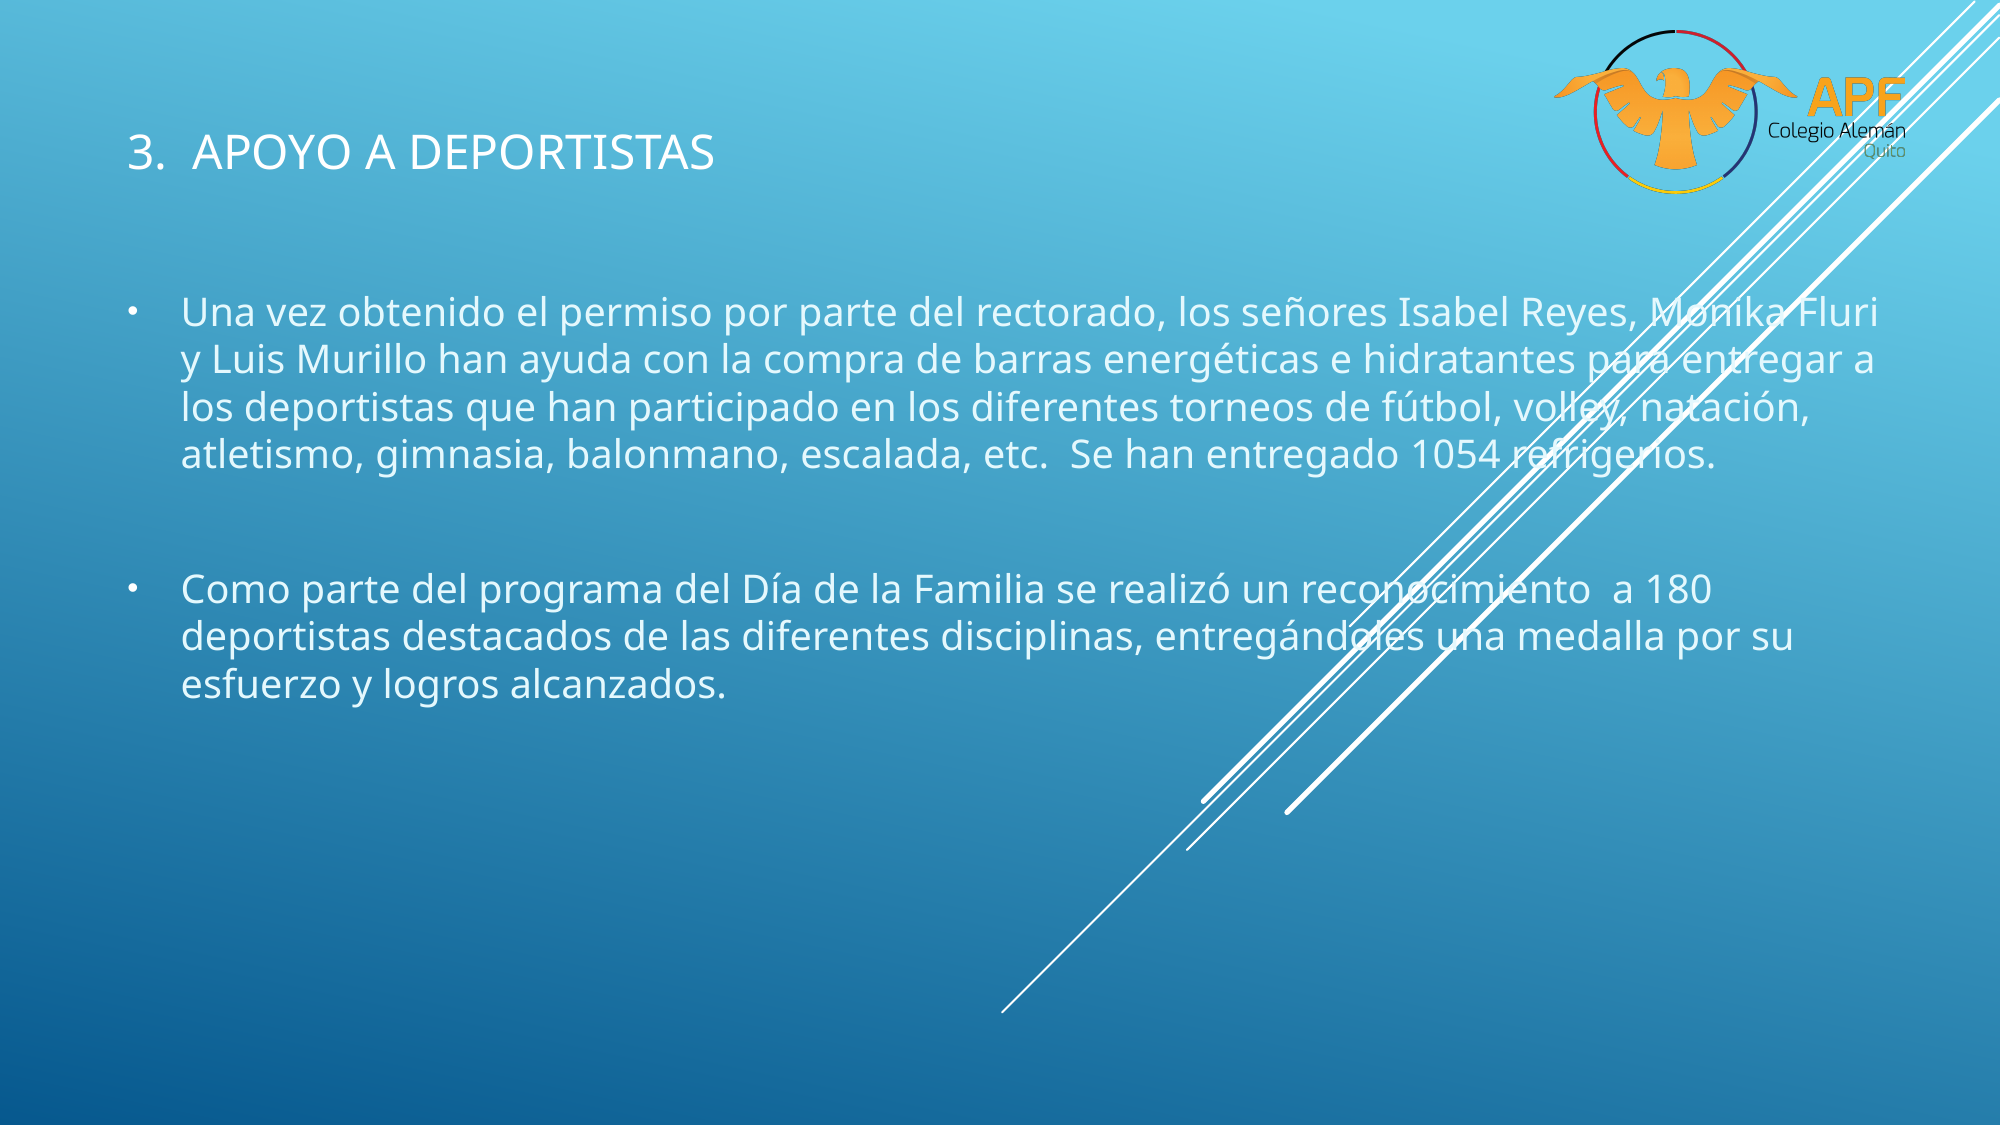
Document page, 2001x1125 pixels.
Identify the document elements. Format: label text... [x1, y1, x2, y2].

picture [1554, 30, 1905, 195]
title 3. APOYO a deportistas [112, 112, 1507, 244]
subtitle Una vez obtenido el permiso por parte del rectorado, los señores Isabel Reyes, Monika Fluri y Luis Murillo han ayuda con la compra de barras energéticas e hidratantes para entregar a los deportistas que han participado en los diferentes torneos de fútbol, volley, natación, atletismo, gimnasia, balonmano, escalada, etc. Se han entregado 1054 refrigerios. Como parte del programa del Día de la Familia se realizó un reconocimiento a 180 deportistas destacados de las diferentes disciplinas, entregándoles una medalla por su esfuerzo y logros alcanzados. [112, 278, 1907, 942]
